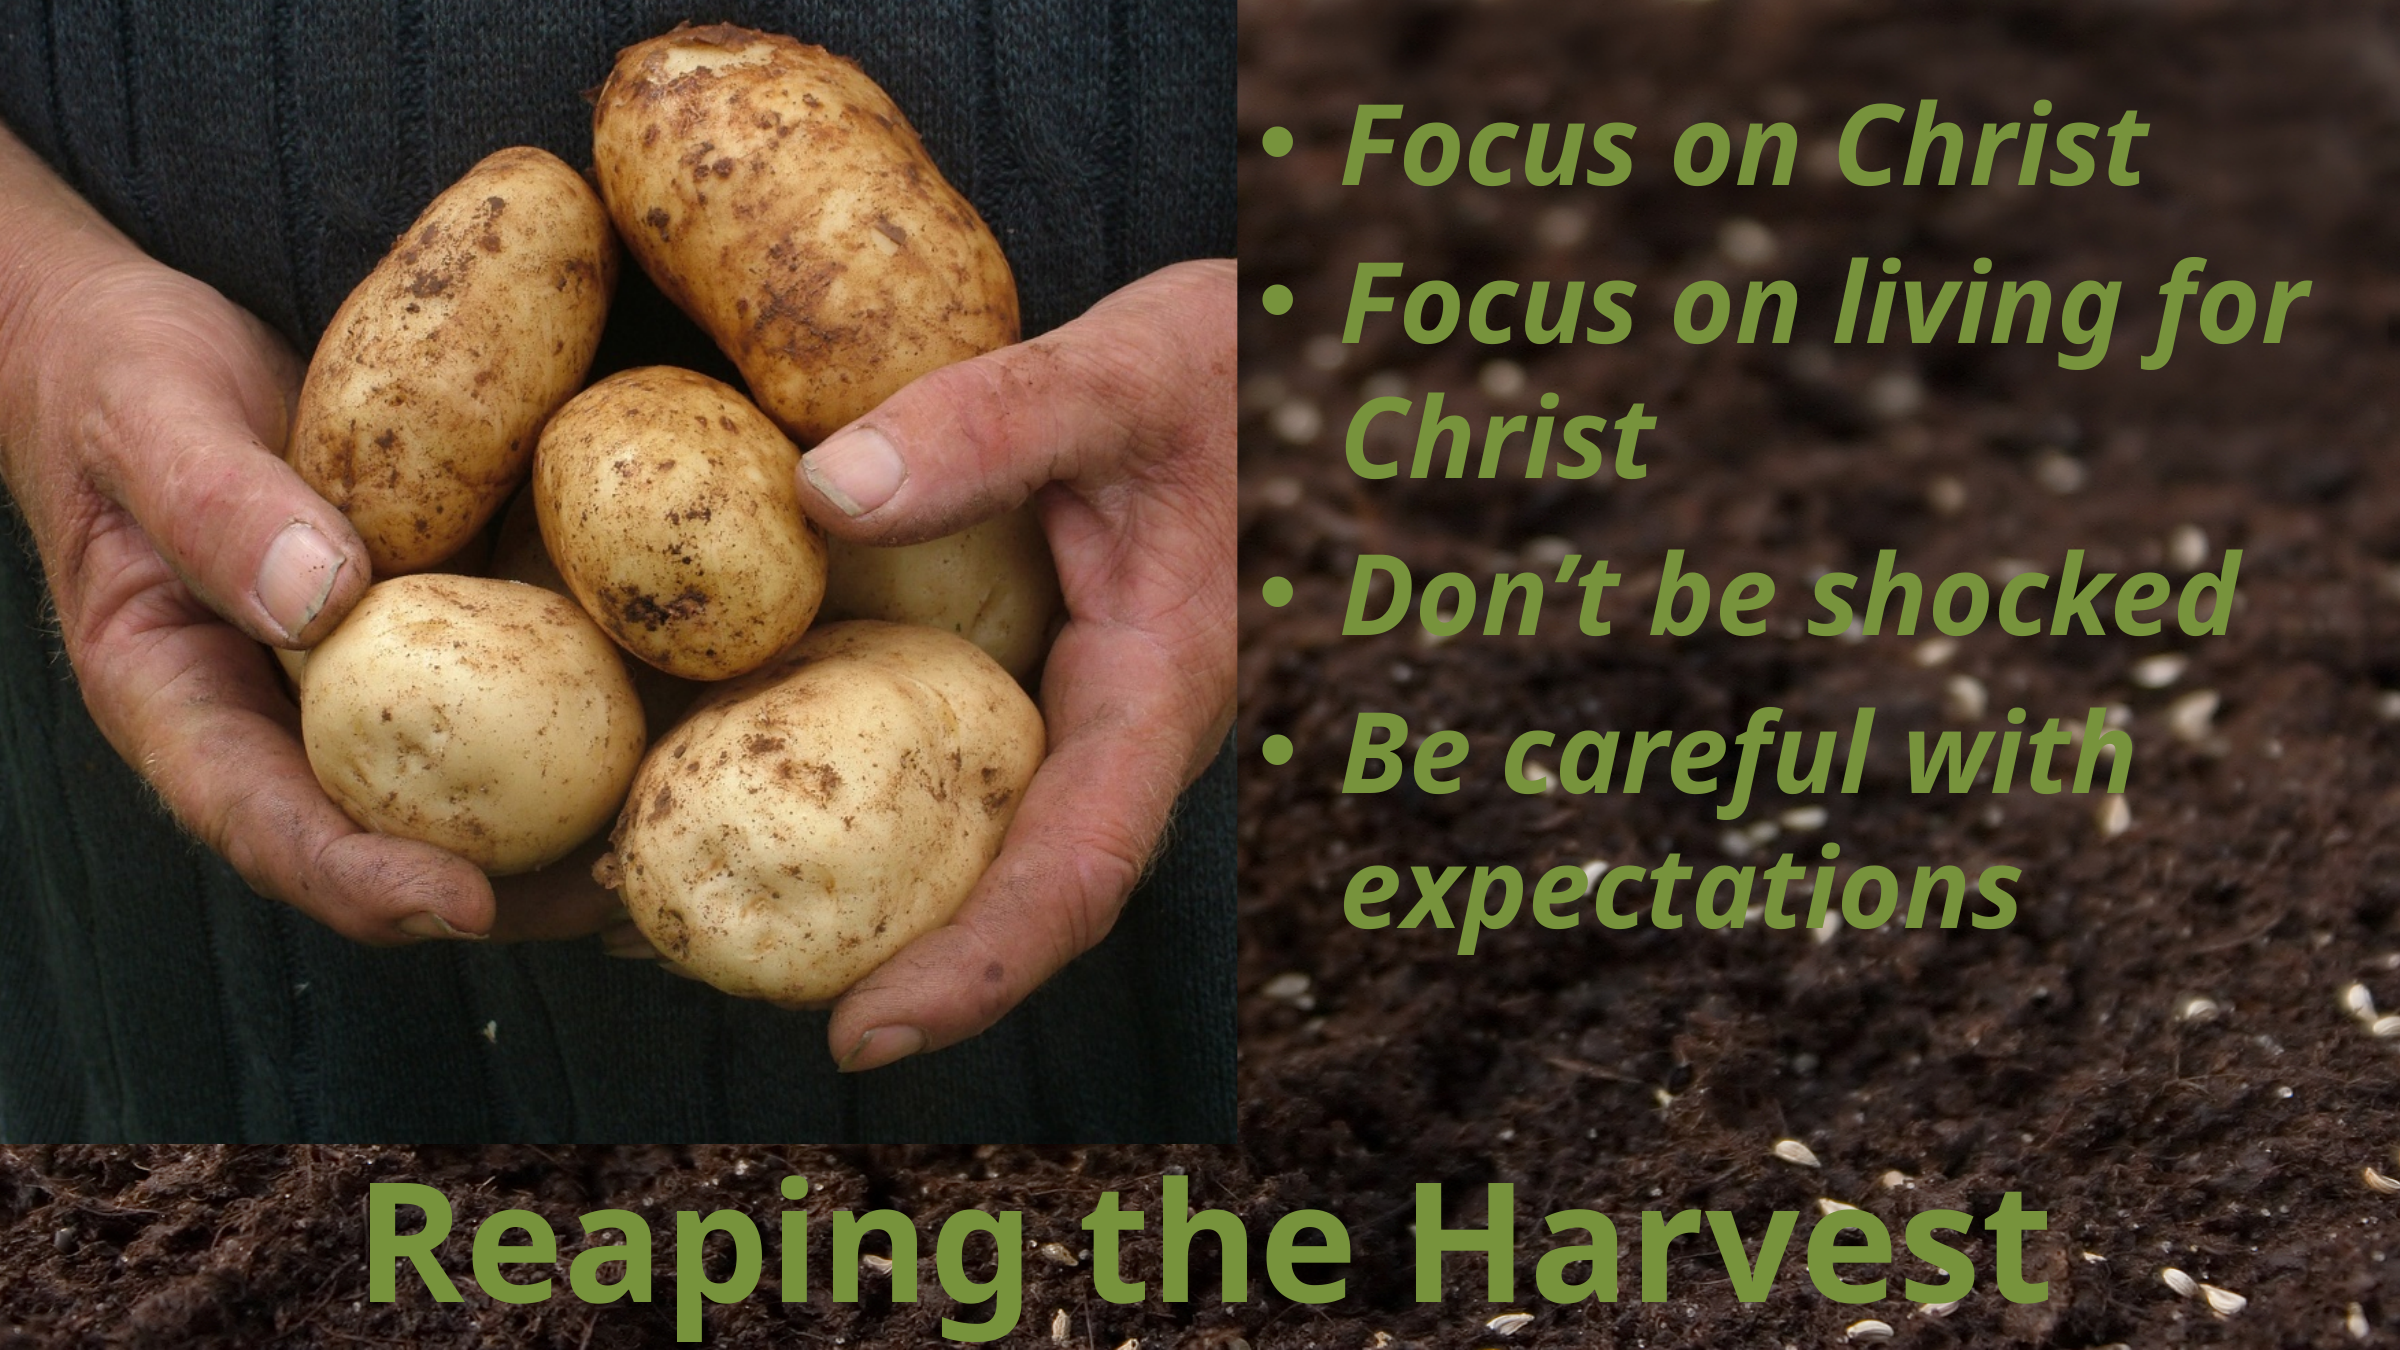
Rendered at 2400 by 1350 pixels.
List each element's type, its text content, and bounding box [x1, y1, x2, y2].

picture [0, 0, 2400, 1350]
title Reaping the Harvest [125, 1150, 2285, 1348]
list Focus on Christ Focus on living for Christ Don’t be shocked Be careful with expectations [1237, 62, 2398, 1163]
